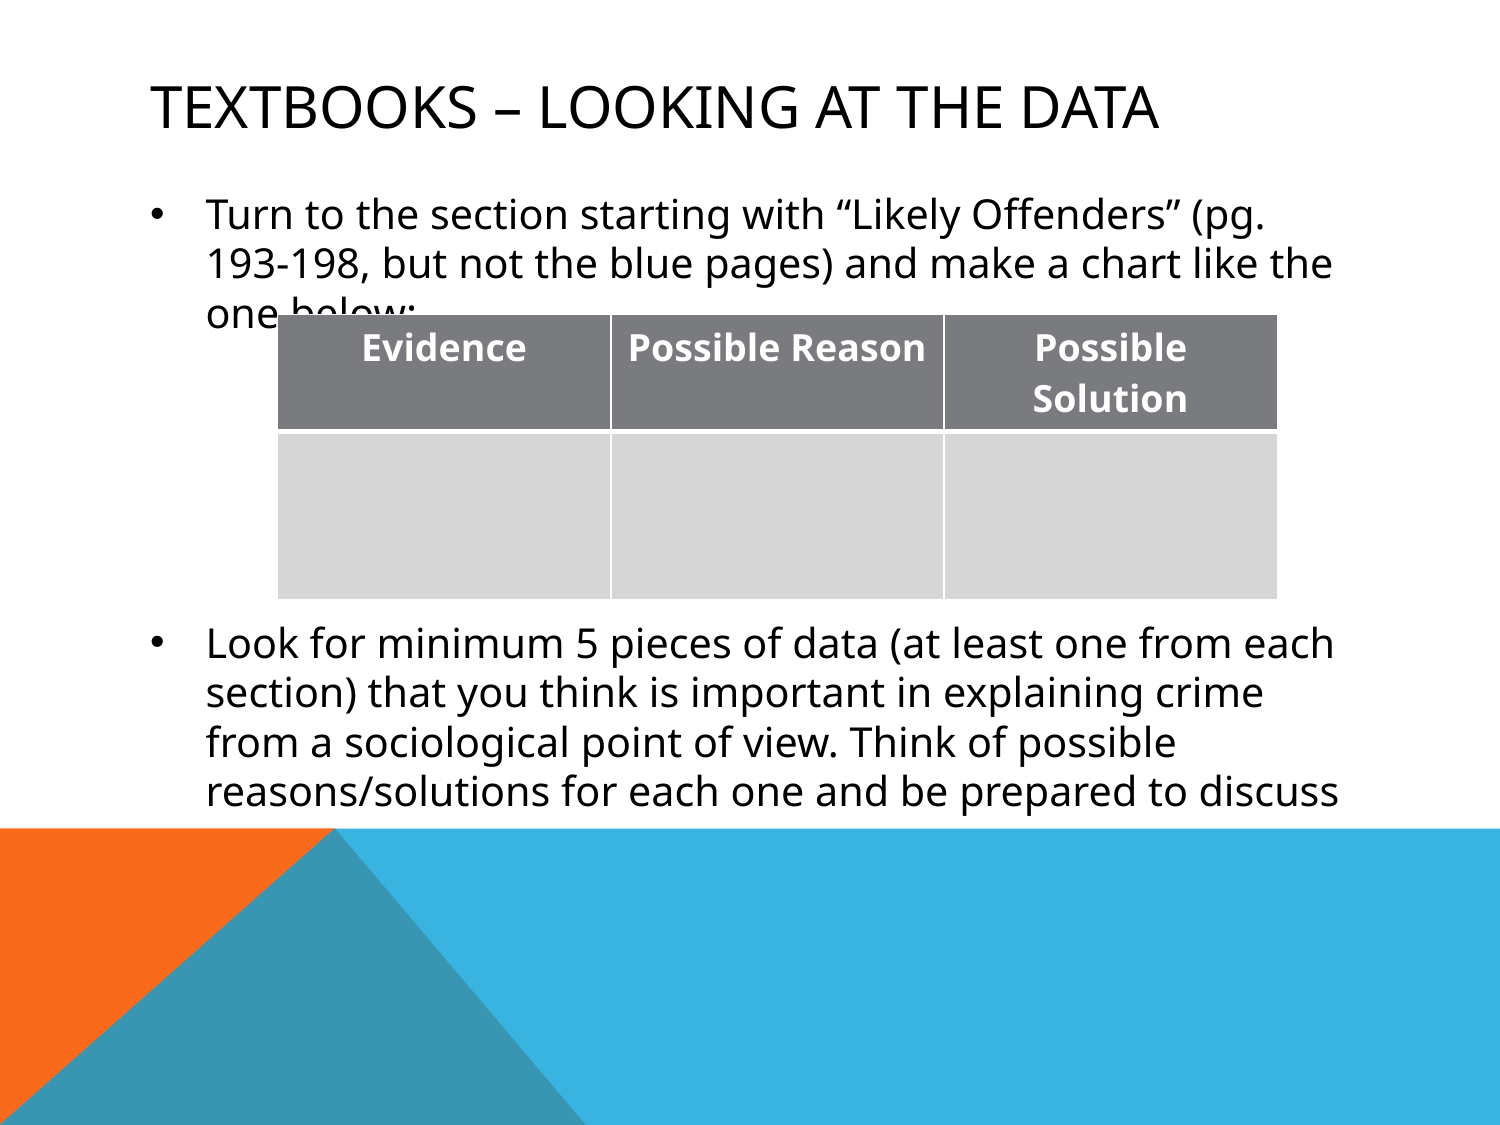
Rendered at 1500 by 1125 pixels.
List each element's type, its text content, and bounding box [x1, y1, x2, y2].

table_cell [612, 434, 943, 599]
table_cell [278, 434, 610, 599]
title Textbooks – Looking at the data [135, 60, 1369, 150]
table_header Evidence [278, 315, 610, 429]
list Turn to the section starting with “Likely Offenders” (pg. 193-198, but not the blue pages) and make a chart like the one below: Look for minimum 5 pieces of data (at least one from each section) that you think is important in explaining crime from a sociological point of view. Think of possible reasons/solutions for each one and be prepared to discuss [135, 180, 1369, 823]
table_cell [945, 434, 1277, 599]
table_header Possible Solution [945, 315, 1277, 429]
table_header Possible Reason [612, 315, 943, 429]
